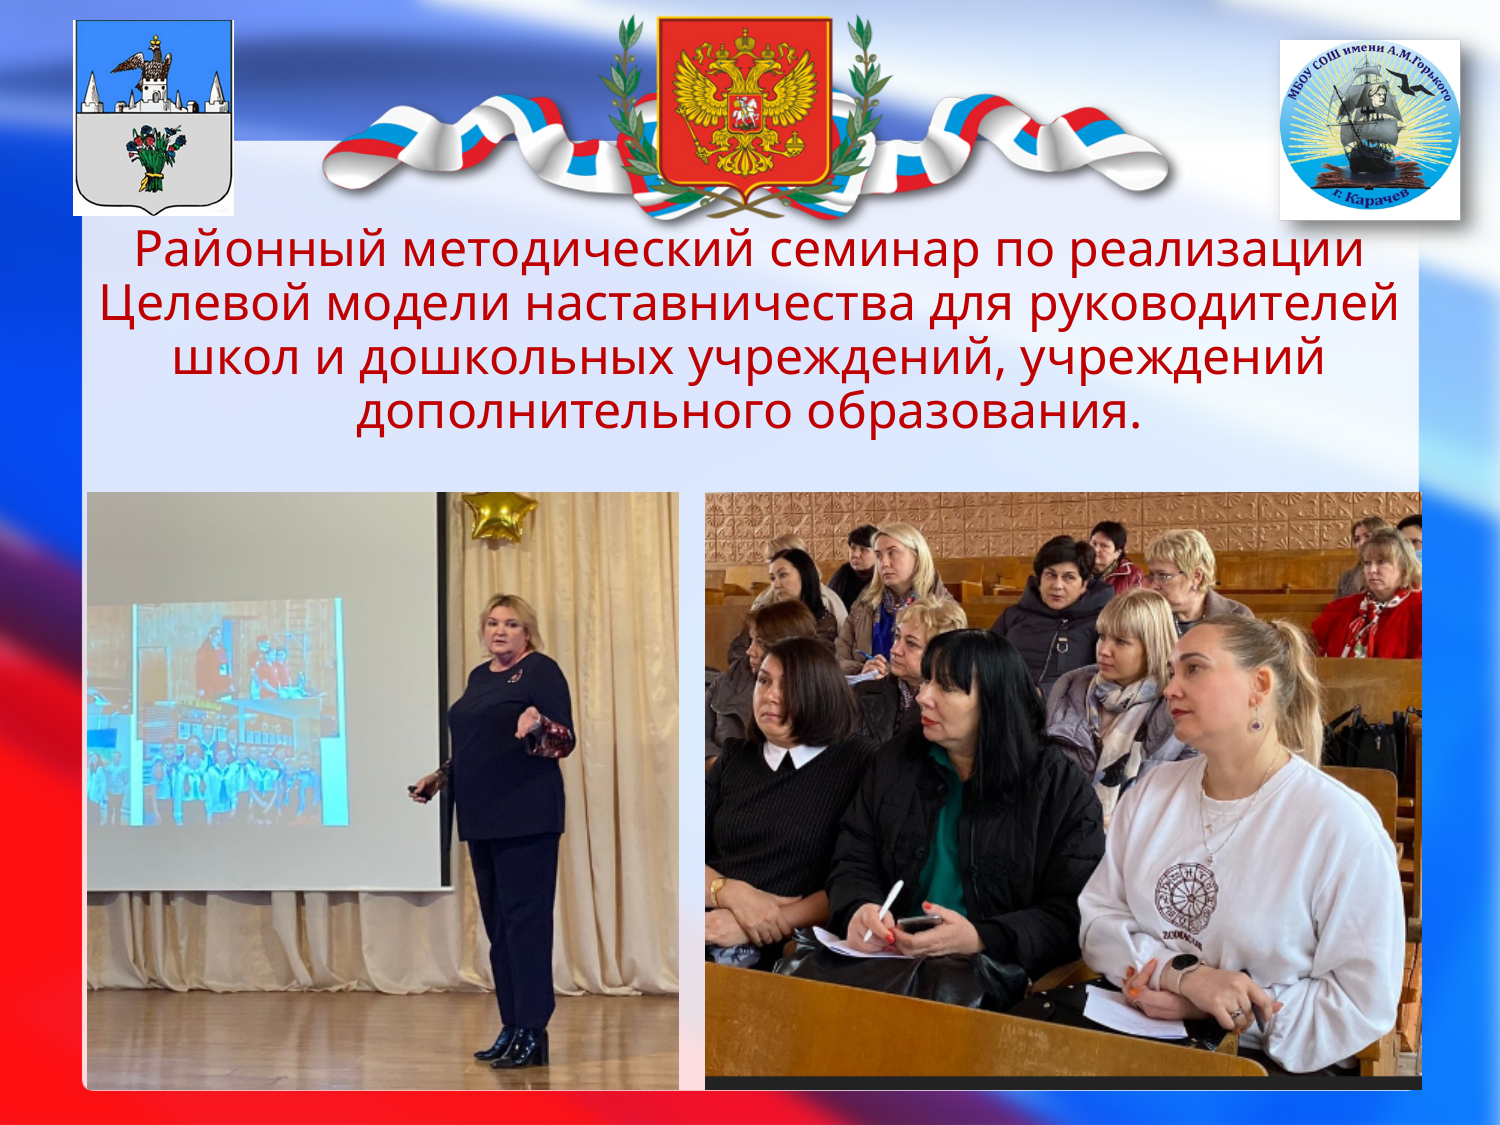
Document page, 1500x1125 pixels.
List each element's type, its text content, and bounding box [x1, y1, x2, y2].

text_box Районный методический семинар по реализации Целевой модели наставничества для руководителей школ и дошкольных учреждений, учреждений дополнительного образования. [78, 216, 1422, 447]
picture [0, 0, 1500, 1125]
